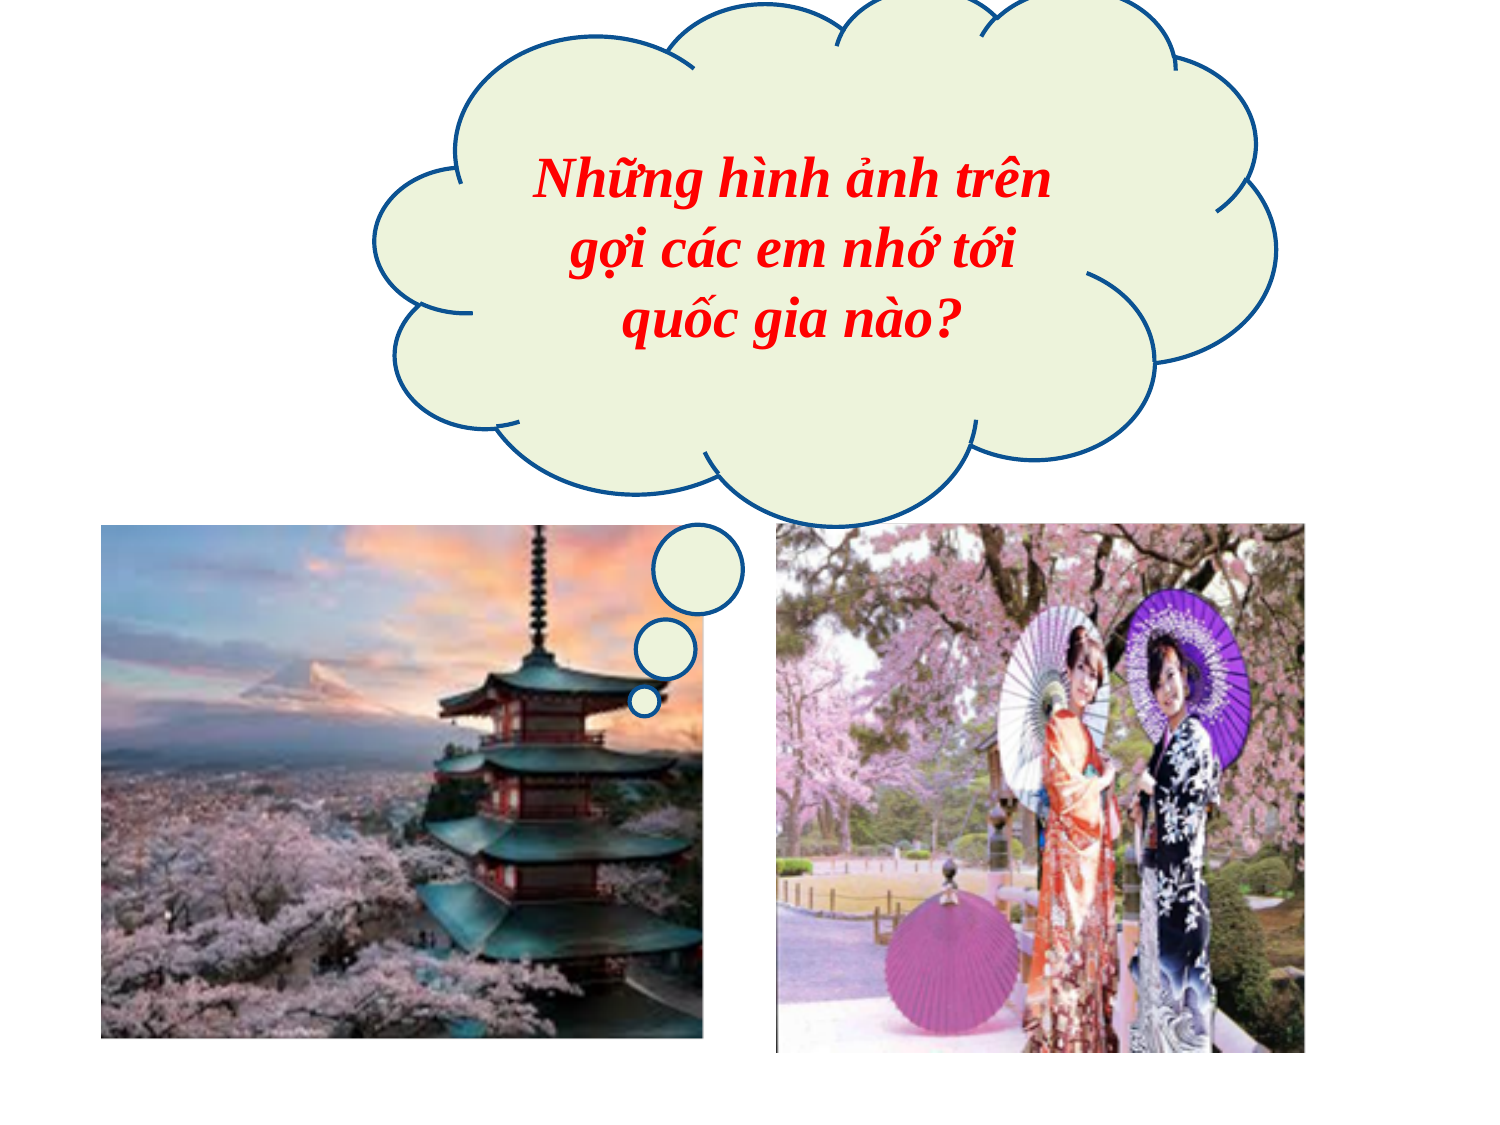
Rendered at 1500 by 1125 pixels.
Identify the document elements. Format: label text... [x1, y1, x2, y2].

picture [774, 521, 1376, 1077]
picture [99, 524, 713, 1063]
text_box Những hình ảnh trên gợi các em nhớ tới quốc gia nào? [374, 0, 1277, 520]
text_box Những hình ảnh trên gợi các em nhớ tới quốc gia nào? [715, 528, 743, 611]
